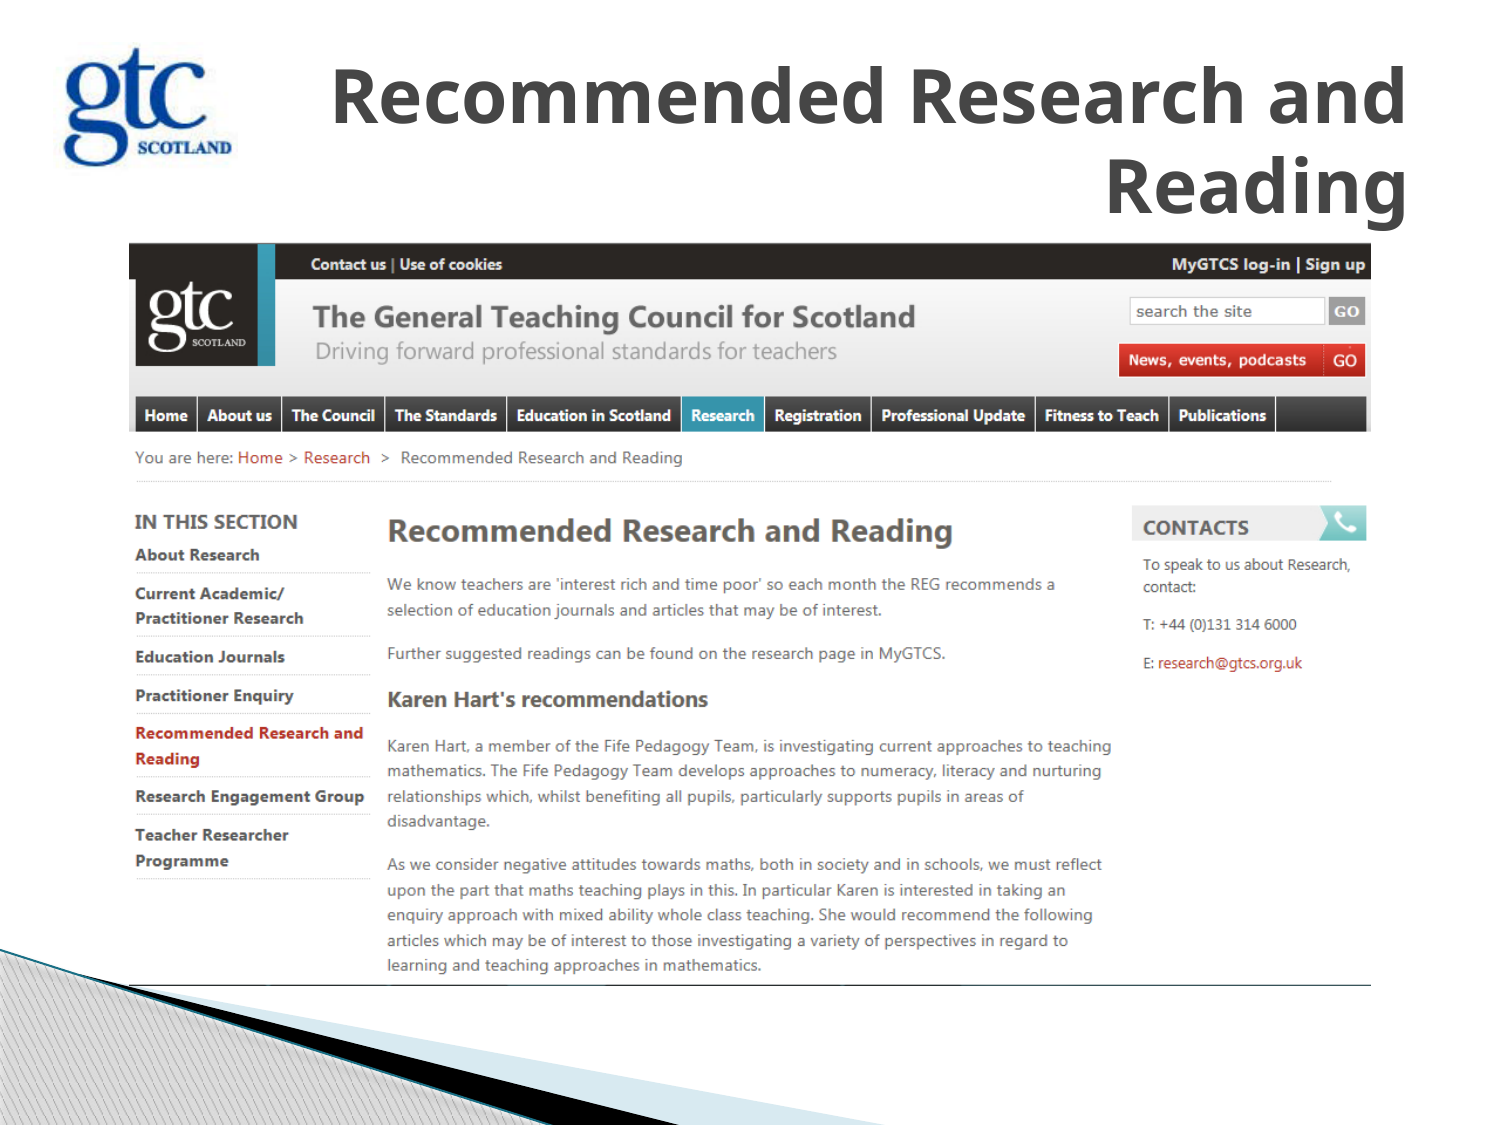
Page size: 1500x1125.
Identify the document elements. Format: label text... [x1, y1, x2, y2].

picture [52, 42, 238, 176]
title Recommended Research and Reading [75, 45, 1425, 233]
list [128, 242, 1372, 986]
